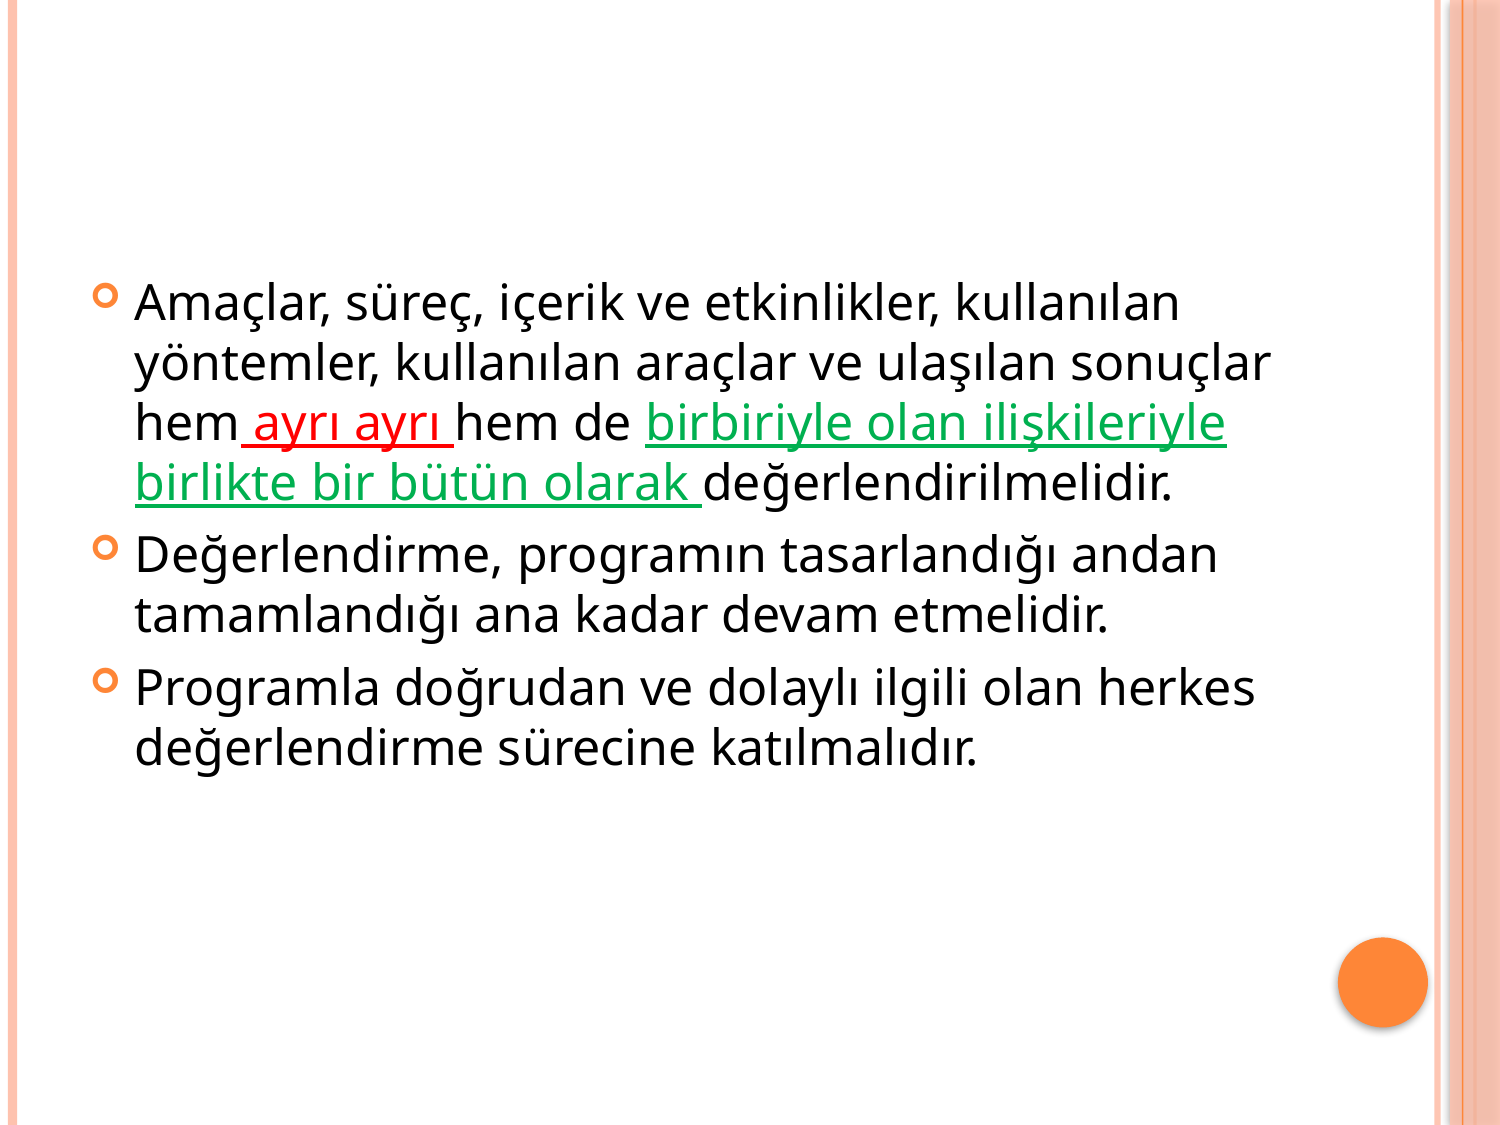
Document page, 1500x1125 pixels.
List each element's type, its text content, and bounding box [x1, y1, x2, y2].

list Amaçlar, süreç, içerik ve etkinlikler, kullanılan yöntemler, kullanılan araçlar ve ulaşılan sonuçlar hem ayrı ayrı hem de birbiriyle olan ilişkileriyle birlikte bir bütün olarak değerlendirilmelidir. Değerlendirme, programın tasarlandığı andan tamamlandığı ana kadar devam etmelidir. Programla doğrudan ve dolaylı ilgili olan herkes değerlendirme sürecine katılmalıdır. [75, 262, 1300, 1062]
